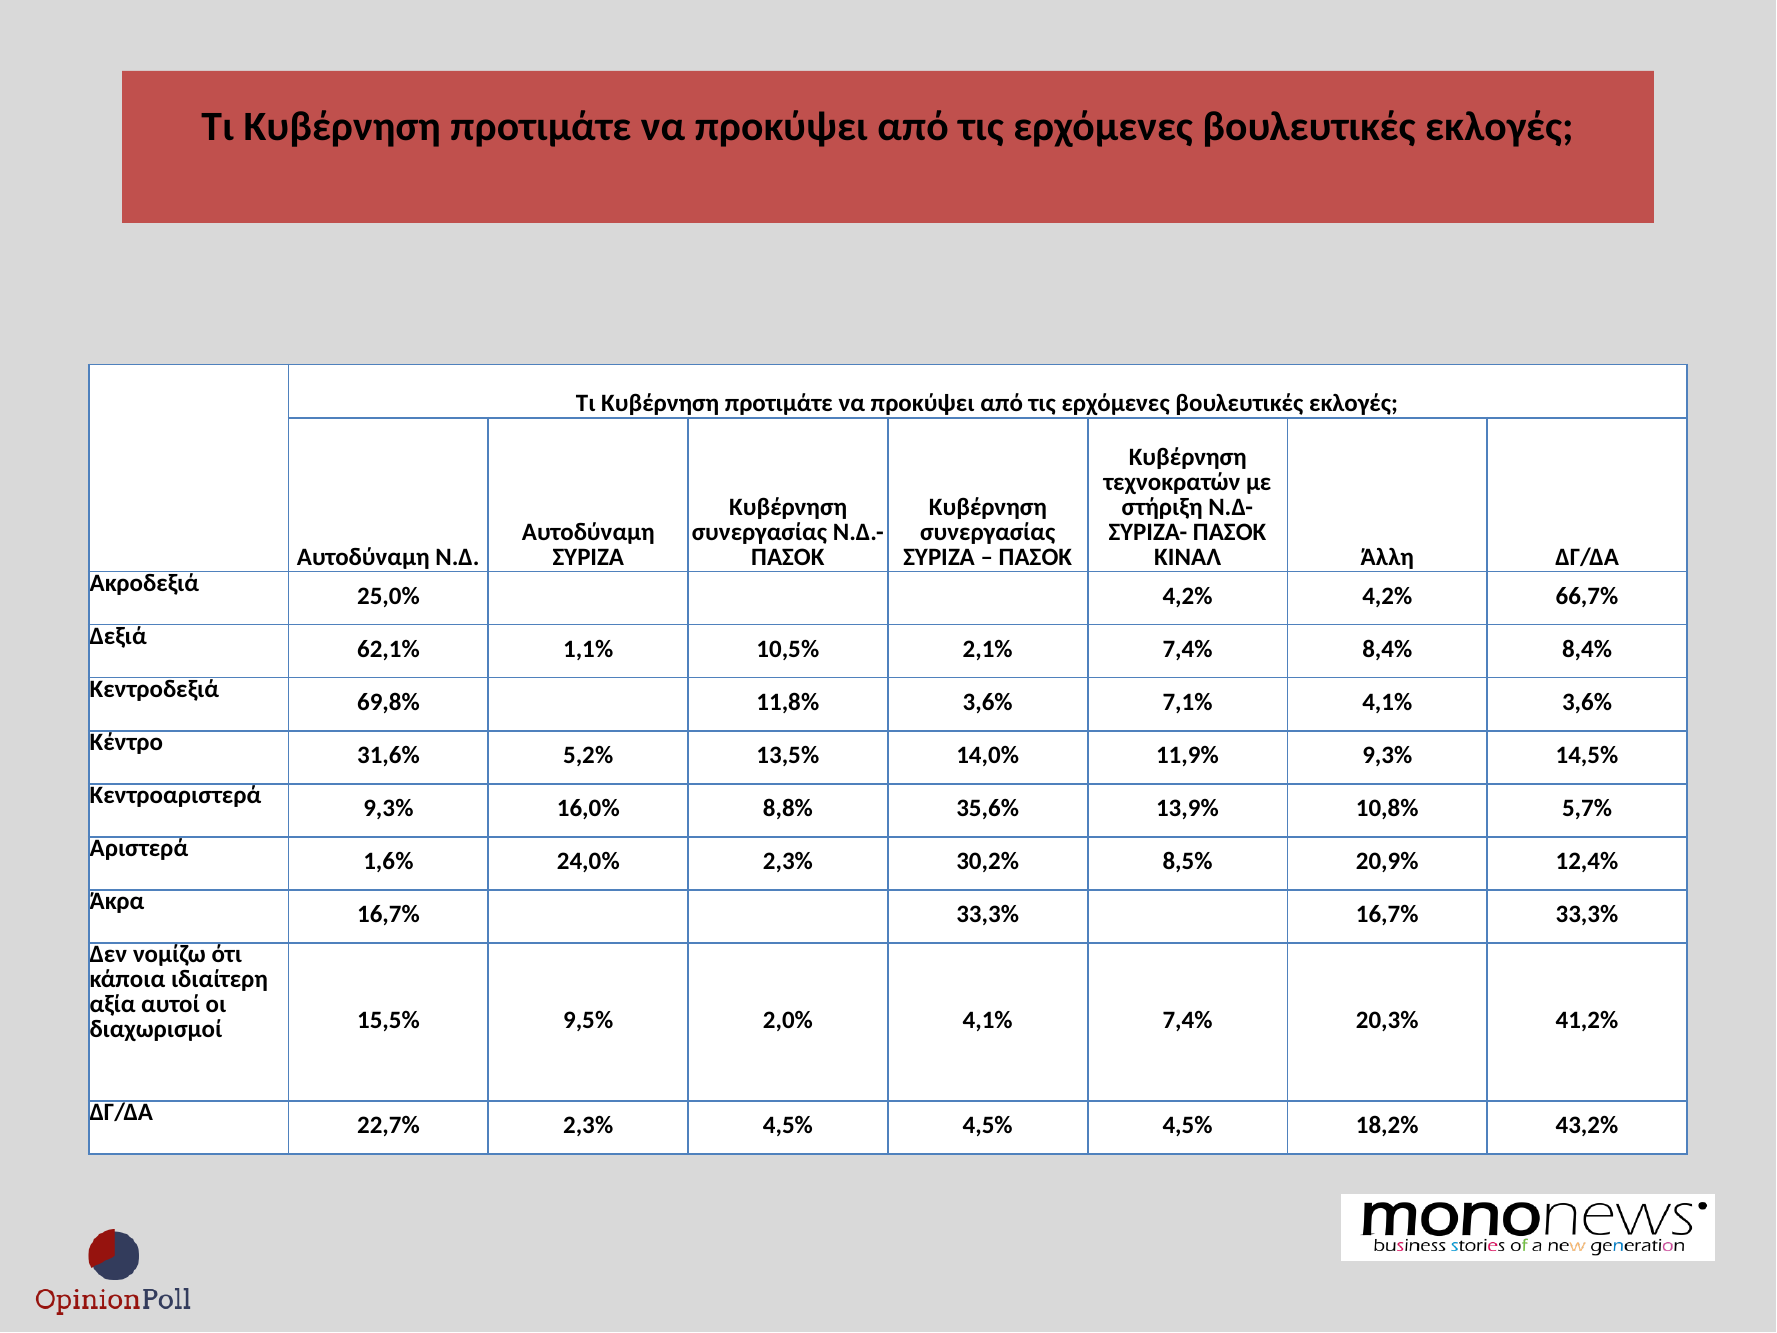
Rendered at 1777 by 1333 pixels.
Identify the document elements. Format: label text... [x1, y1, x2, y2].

table_cell 10,8% [1288, 785, 1486, 836]
table_cell Ακροδεξιά [90, 572, 288, 624]
table_cell 2,3% [489, 1102, 687, 1153]
table_cell 8,4% [1488, 625, 1686, 677]
table_cell 1,1% [489, 625, 687, 677]
table_cell Αυτοδύναμη ΣΥΡΙΖΑ [489, 419, 687, 571]
table_cell 24,0% [489, 838, 687, 889]
table_cell 41,2% [1488, 944, 1686, 1100]
table_cell 33,3% [1488, 891, 1686, 942]
table_cell 4,5% [889, 1102, 1087, 1153]
table_cell 2,3% [689, 838, 887, 889]
table_cell 7,4% [1089, 944, 1287, 1100]
table_cell Κεντροδεξιά [90, 678, 288, 730]
table_cell 18,2% [1288, 1102, 1486, 1153]
table_cell 8,4% [1288, 625, 1486, 677]
table_cell Δεξιά [90, 625, 288, 677]
table_cell 11,8% [689, 678, 887, 730]
picture [28, 1223, 198, 1316]
table_header [90, 365, 288, 571]
table_cell 4,2% [1089, 572, 1287, 624]
table_cell Δεν νομίζω ότι κάποια ιδιαίτερη αξία αυτοί οι διαχωρισμοί [90, 944, 288, 1100]
table_cell 16,7% [289, 891, 487, 942]
table_cell 4,5% [1089, 1102, 1287, 1153]
table_cell 66,7% [1488, 572, 1686, 624]
table_cell 20,9% [1288, 838, 1486, 889]
table_cell 8,5% [1089, 838, 1287, 889]
table_cell Κυβέρνηση τεχνοκρατών με στήριξη Ν.Δ- ΣΥΡΙΖΑ- ΠΑΣΟΚ ΚΙΝΑΛ [1089, 419, 1287, 571]
table_cell Κυβέρνηση συνεργασίας Ν.Δ.- ΠΑΣΟΚ [689, 419, 887, 571]
table_cell 10,5% [689, 625, 887, 677]
picture [1341, 1193, 1716, 1262]
table_cell 5,2% [489, 732, 687, 783]
table_cell 5,7% [1488, 785, 1686, 836]
table_cell 16,7% [1288, 891, 1486, 942]
table_cell [1089, 891, 1287, 942]
table_cell 20,3% [1288, 944, 1486, 1100]
table_cell 7,4% [1089, 625, 1287, 677]
table_cell Άλλη [1288, 419, 1486, 571]
table_cell 3,6% [1488, 678, 1686, 730]
table_cell 16,0% [489, 785, 687, 836]
table_cell [689, 572, 887, 624]
table_cell 4,2% [1288, 572, 1486, 624]
table_cell [689, 891, 887, 942]
table_cell 33,3% [889, 891, 1087, 942]
table_cell 14,0% [889, 732, 1087, 783]
table_cell 43,2% [1488, 1102, 1686, 1153]
table_cell 4,5% [689, 1102, 887, 1153]
table_cell 8,8% [689, 785, 887, 836]
table_cell 9,3% [289, 785, 487, 836]
table_cell 7,1% [1089, 678, 1287, 730]
table_cell 13,5% [689, 732, 887, 783]
table_cell Κέντρο [90, 732, 288, 783]
table_cell 12,4% [1488, 838, 1686, 889]
table_cell 31,6% [289, 732, 487, 783]
table_cell 22,7% [289, 1102, 487, 1153]
table_cell Κεντροαριστερά [90, 785, 288, 836]
table_cell [489, 678, 687, 730]
table_cell Κυβέρνηση συνεργασίας ΣΥΡΙΖΑ – ΠΑΣΟΚ [889, 419, 1087, 571]
table_header Τι Κυβέρνηση προτιμάτε να προκύψει από τις ερχόμενες βουλευτικές εκλογές; [289, 365, 1686, 417]
table_cell ΔΓ/ΔΑ [1488, 419, 1686, 571]
table_cell 25,0% [289, 572, 487, 624]
table_cell 14,5% [1488, 732, 1686, 783]
table_cell [489, 572, 687, 624]
table_cell ΔΓ/ΔΑ [90, 1102, 288, 1153]
table_cell 11,9% [1089, 732, 1287, 783]
table_cell 4,1% [1288, 678, 1486, 730]
table_cell [889, 572, 1087, 624]
table_cell 9,5% [489, 944, 687, 1100]
table_cell 30,2% [889, 838, 1087, 889]
table_cell 62,1% [289, 625, 487, 677]
title Τι Κυβέρνηση προτιμάτε να προκύψει από τις ερχόμενες βουλευτικές εκλογές; [122, 70, 1654, 223]
table_cell Αυτοδύναμη Ν.Δ. [289, 419, 487, 571]
table_cell 69,8% [289, 678, 487, 730]
table_cell 3,6% [889, 678, 1087, 730]
table_cell 2,1% [889, 625, 1087, 677]
table_cell 2,0% [689, 944, 887, 1100]
table_cell 9,3% [1288, 732, 1486, 783]
table_cell 4,1% [889, 944, 1087, 1100]
table_cell Άκρα [90, 891, 288, 942]
table_cell 35,6% [889, 785, 1087, 836]
table_cell [489, 891, 687, 942]
table_cell 1,6% [289, 838, 487, 889]
table_cell 13,9% [1089, 785, 1287, 836]
table_cell Αριστερά [90, 838, 288, 889]
table_cell 15,5% [289, 944, 487, 1100]
